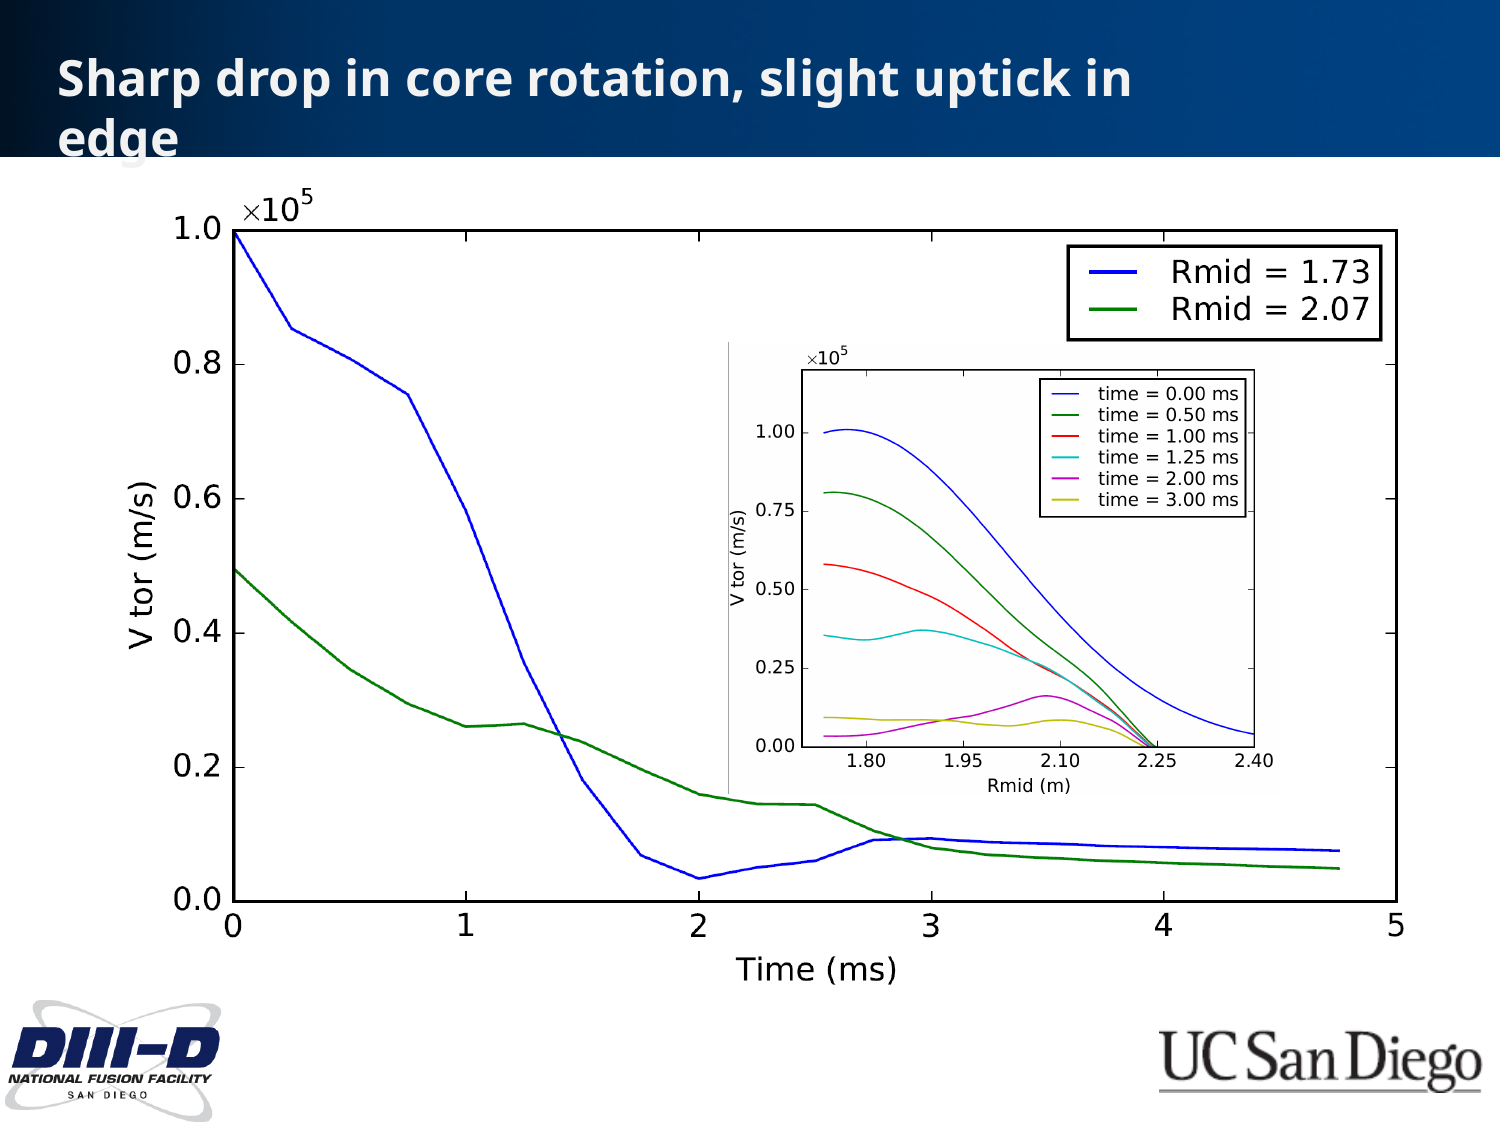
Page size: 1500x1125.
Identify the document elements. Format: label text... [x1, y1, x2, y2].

picture [1159, 1024, 1500, 1093]
picture [93, 174, 1431, 986]
picture [0, 0, 1500, 157]
picture [0, 997, 225, 1125]
text_box Sharp drop in core rotation, slight uptick in edge [42, 39, 1263, 174]
